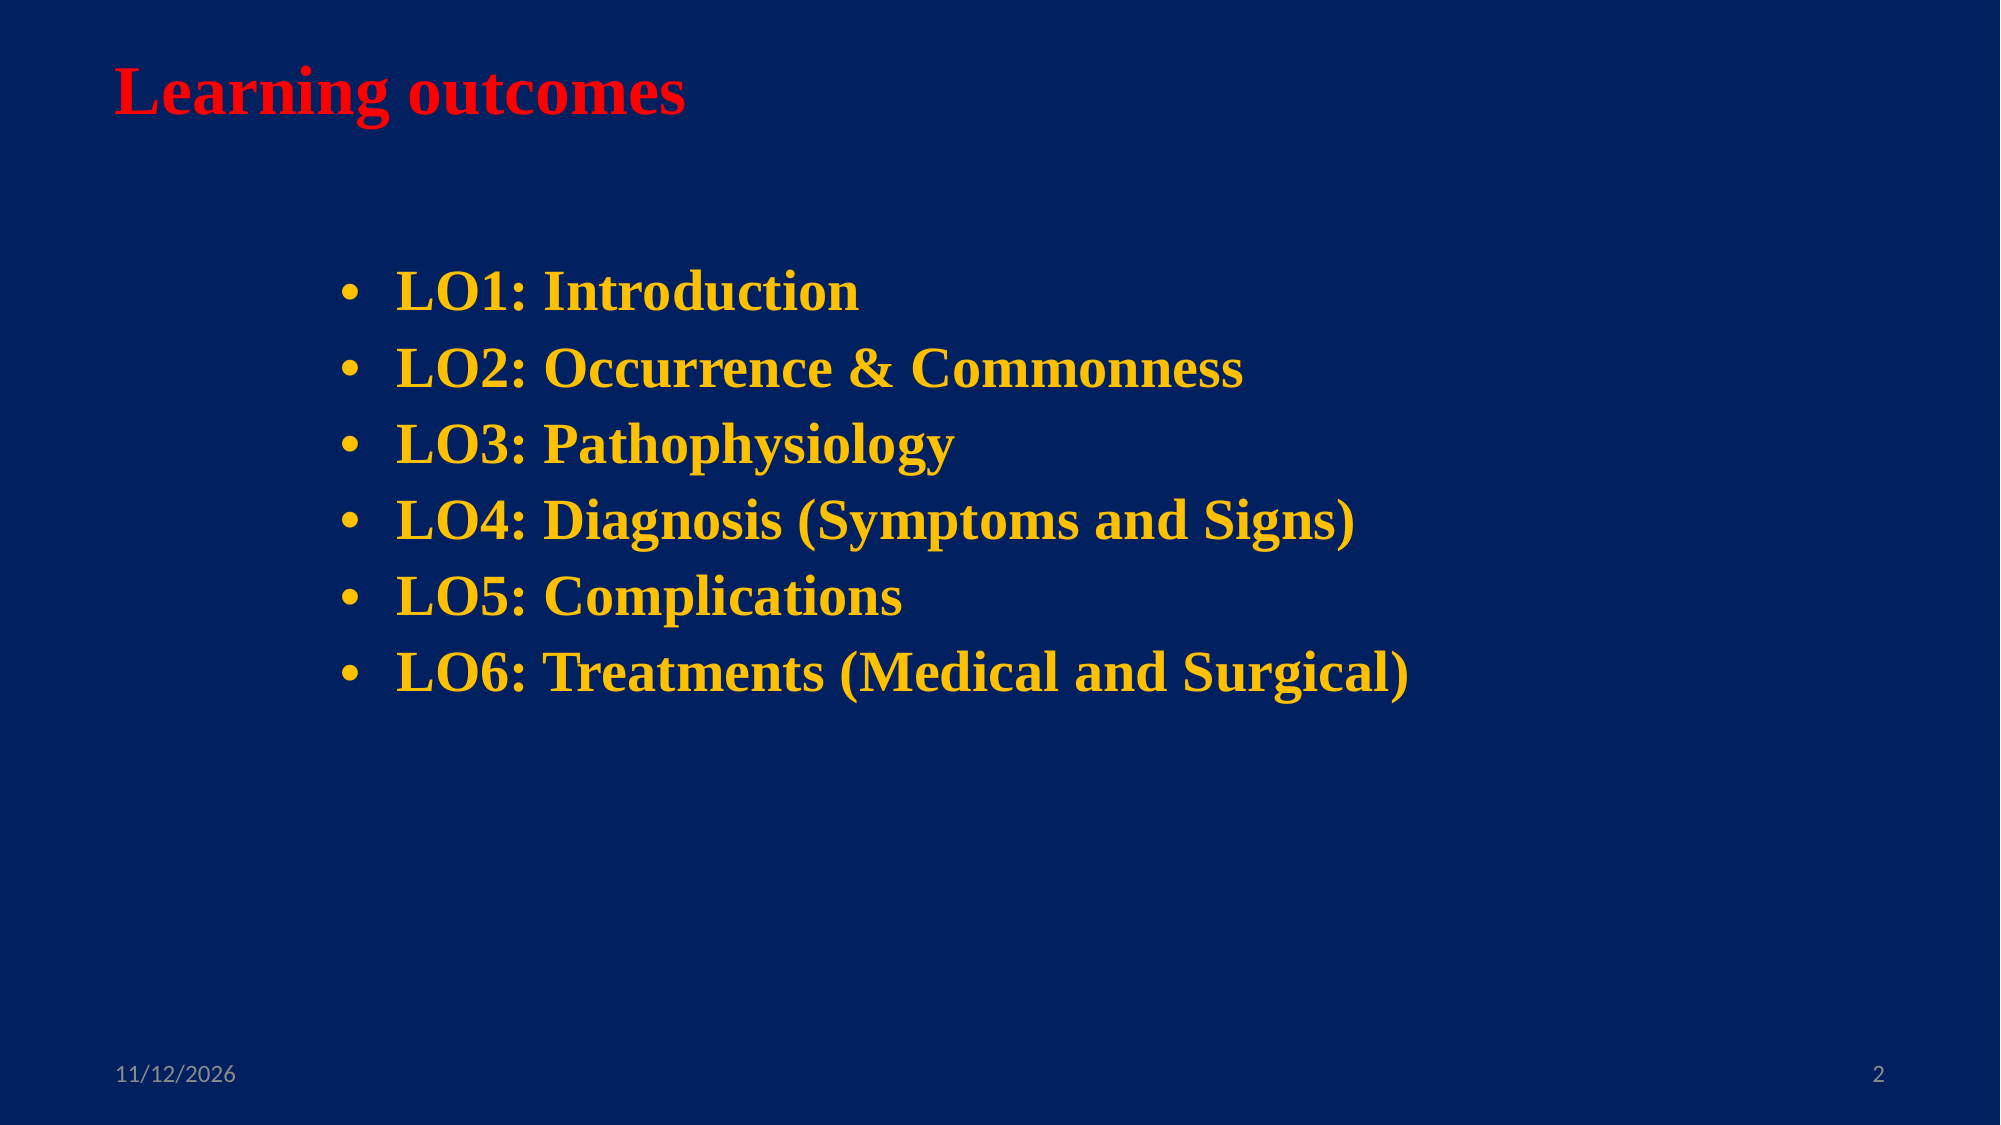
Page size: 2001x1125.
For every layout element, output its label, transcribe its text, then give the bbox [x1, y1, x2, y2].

slide_number 2 [1433, 1042, 1900, 1103]
list LO1: Introduction LO2: Occurrence & Commonness LO3: Pathophysiology LO4: Diagnosis (Symptoms and Signs) LO5: Complications LO6: Treatments (Medical and Surgical) [324, 174, 1676, 918]
title Learning outcomes [99, 44, 1901, 233]
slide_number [99, 1042, 567, 1103]
